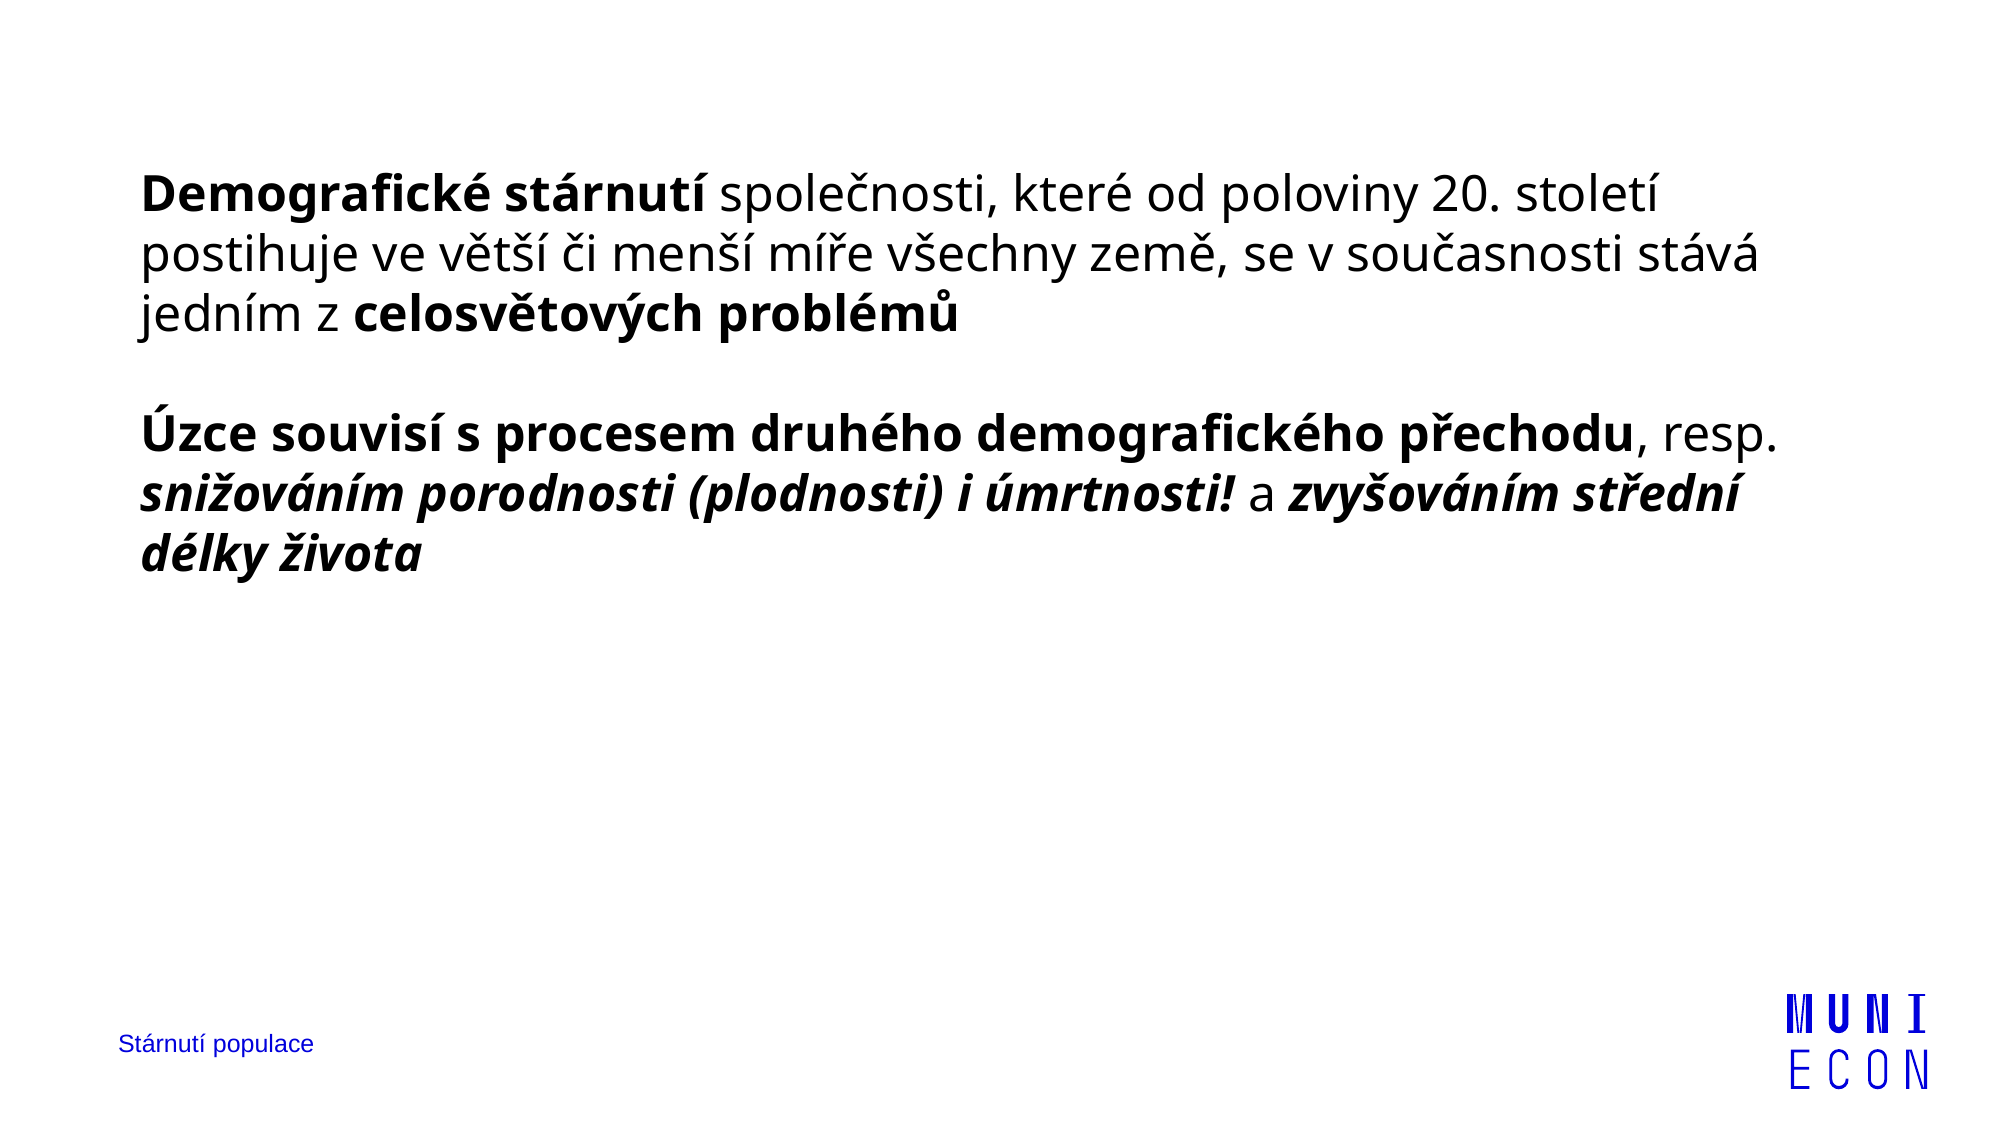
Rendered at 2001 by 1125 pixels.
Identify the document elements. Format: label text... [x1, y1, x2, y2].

footer Stárnutí populace [118, 1021, 1418, 1063]
list Demografické stárnutí společnosti, které od poloviny 20. století postihuje ve větší či menší míře všechny země, se v současnosti stává jedním z celosvětových problémů Úzce souvisí s procesem druhého demografického přechodu, resp. snižováním porodnosti (plodnosti) i úmrtnosti! a zvyšováním střední délky života [140, 101, 1863, 1005]
